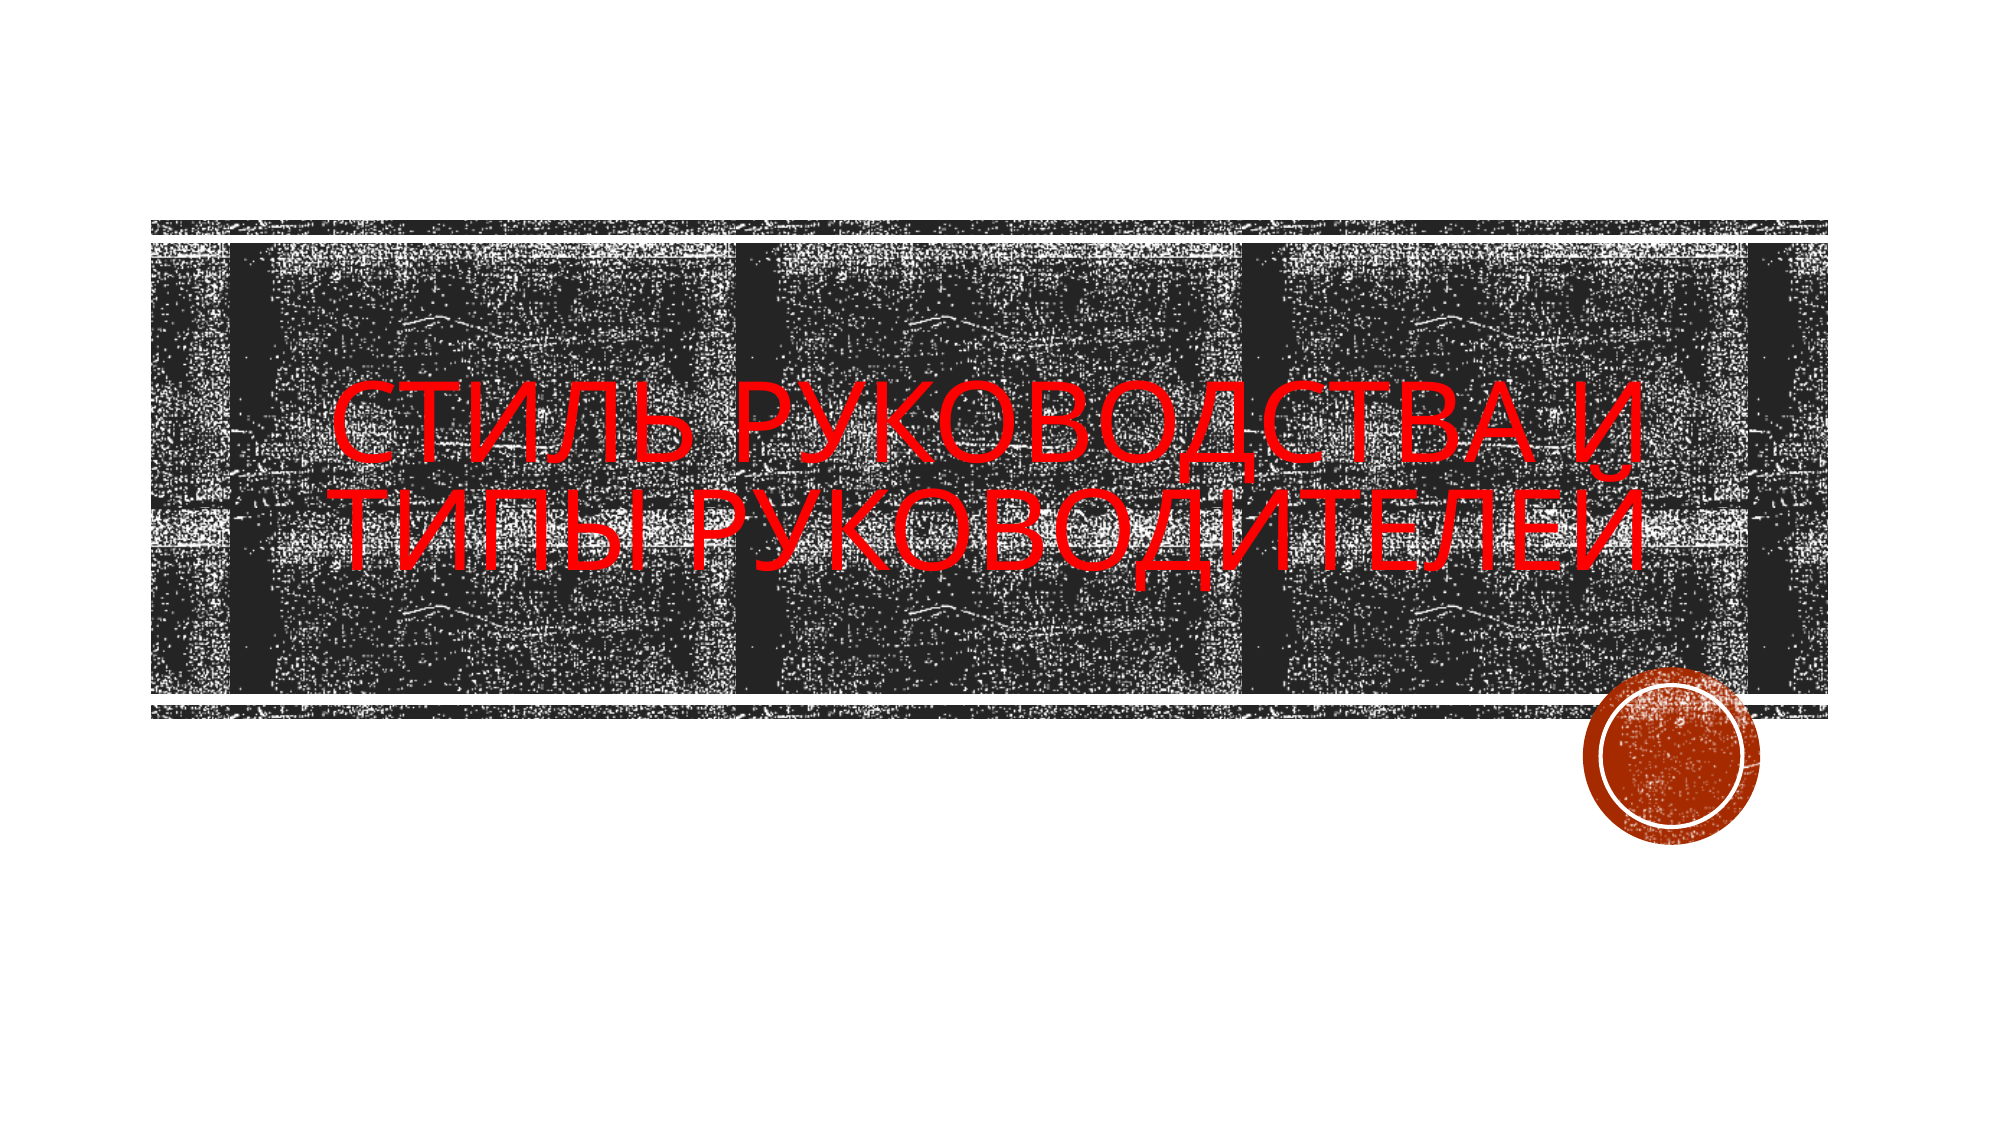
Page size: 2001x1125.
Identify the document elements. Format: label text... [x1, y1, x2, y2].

title Стиль руководства и типы руководителей [172, 234, 1808, 733]
